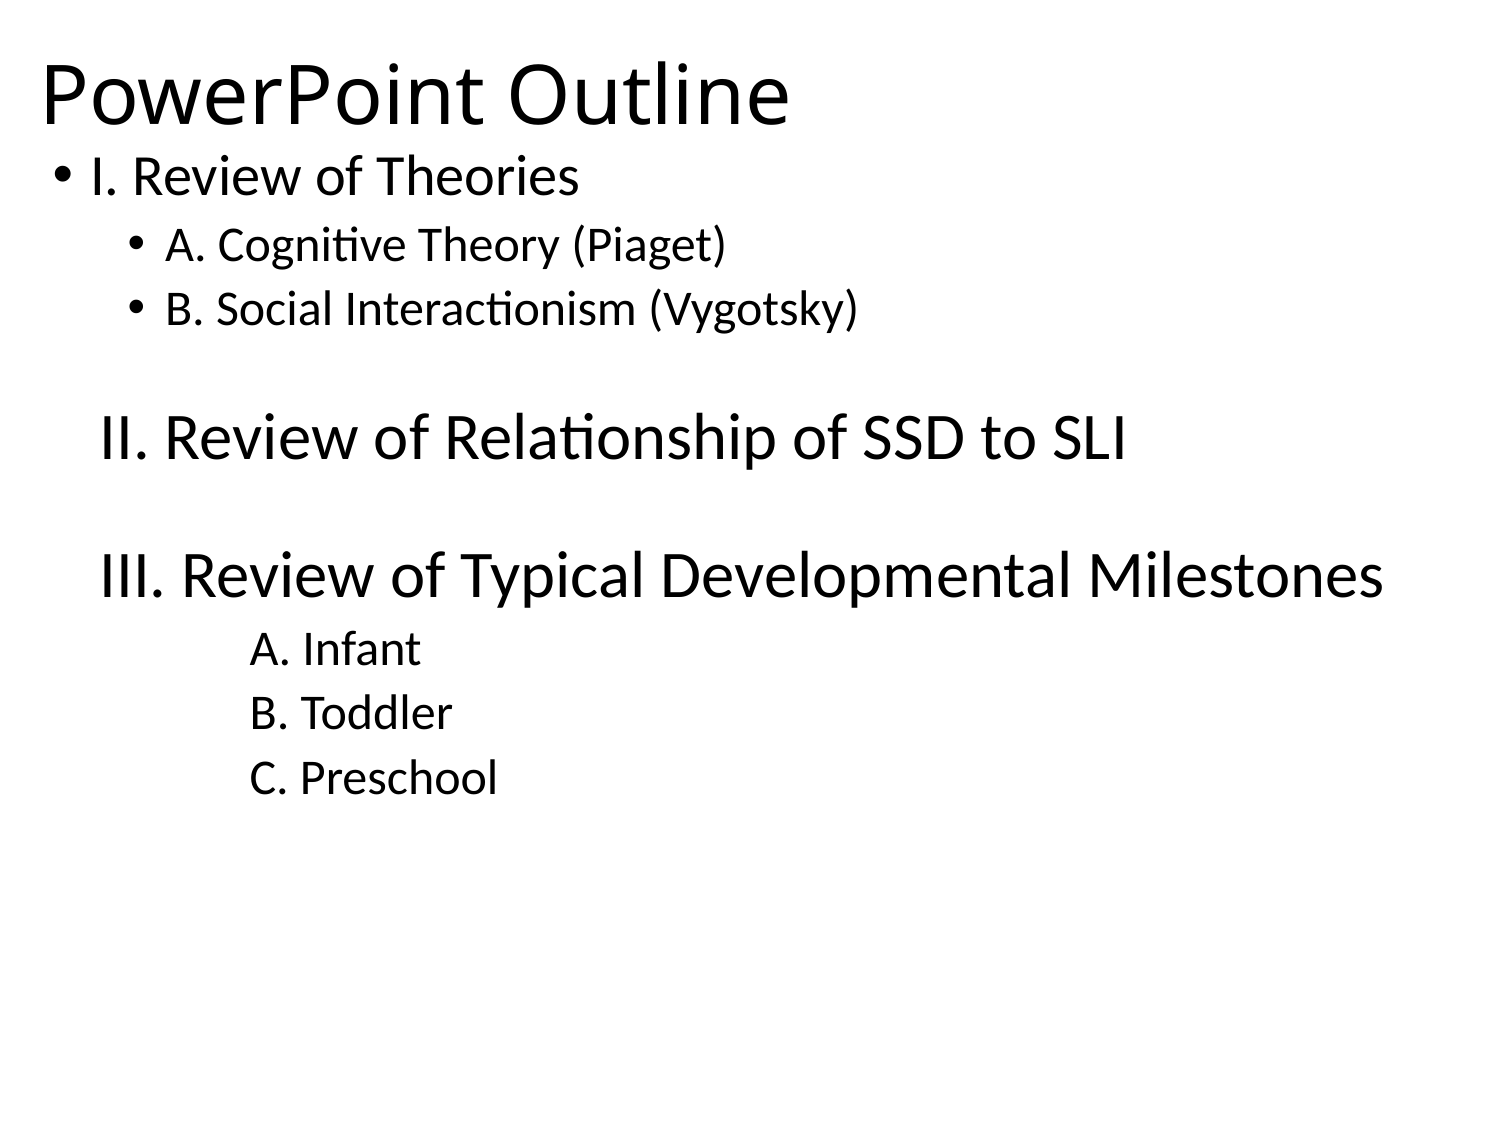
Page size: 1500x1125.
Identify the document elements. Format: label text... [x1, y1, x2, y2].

list I. Review of Theories A. Cognitive Theory (Piaget) B. Social Interactionism (Vygotsky) II. Review of Relationship of SSD to SLI III. Review of Typical Developmental Milestones A. Infant B. Toddler C. Preschool [37, 137, 1475, 1113]
title PowerPoint Outline [24, 45, 1425, 150]
